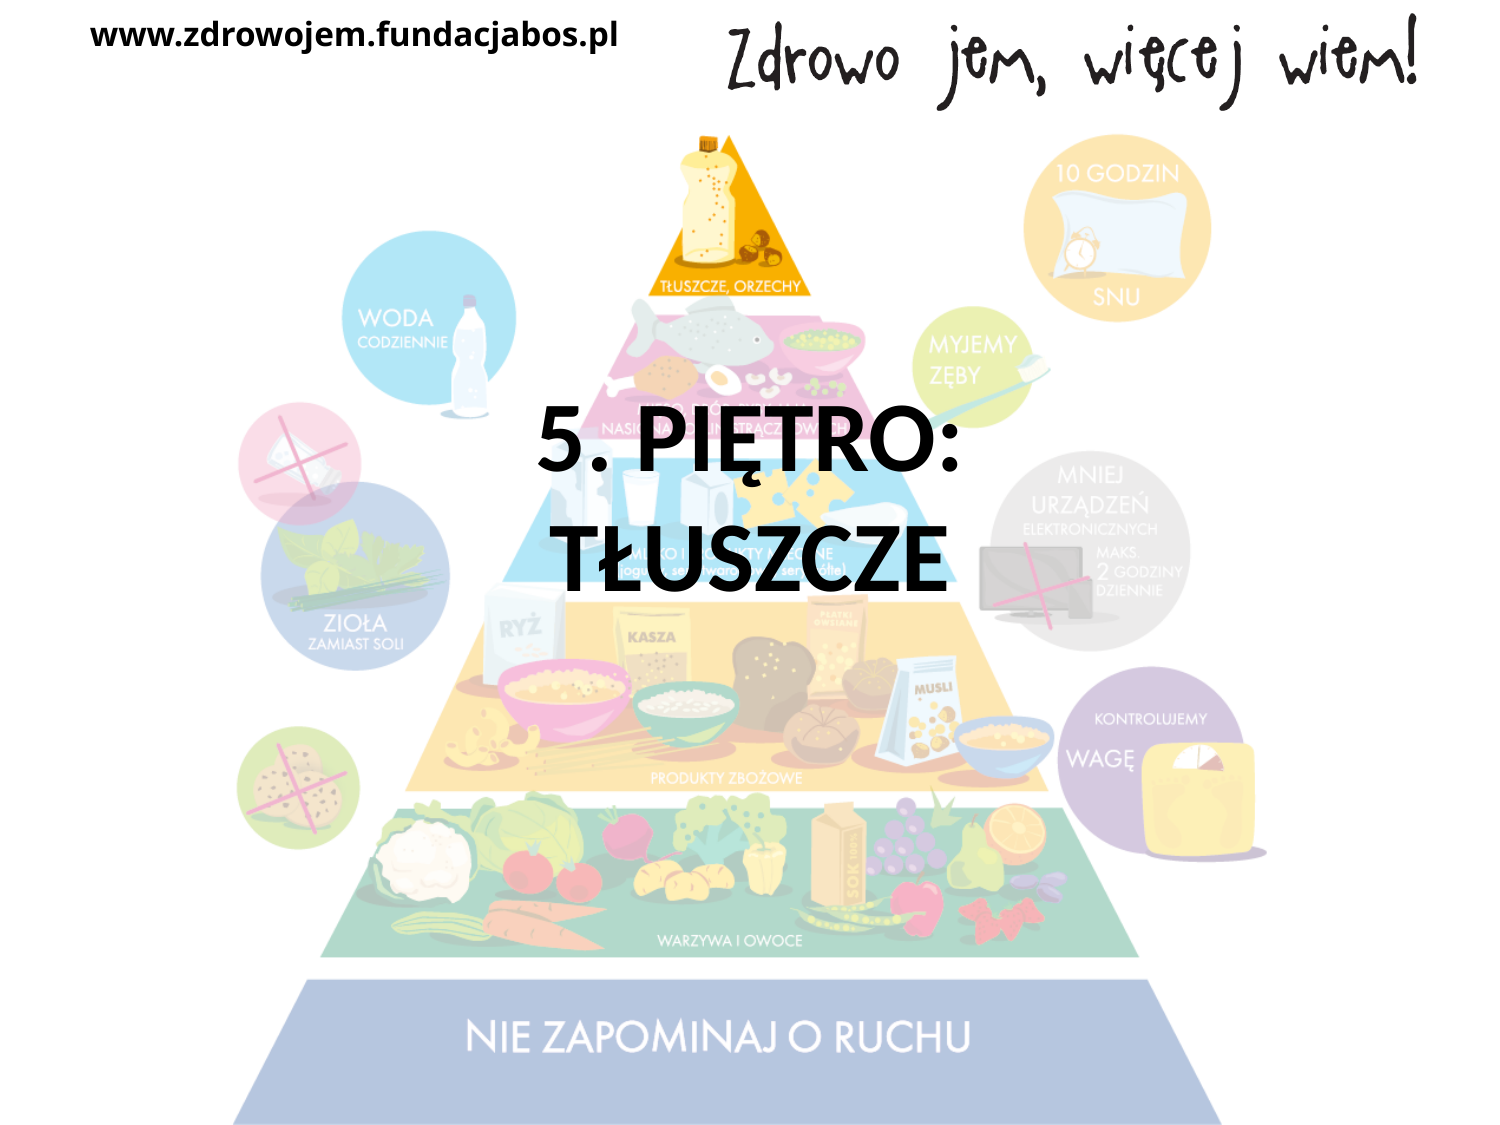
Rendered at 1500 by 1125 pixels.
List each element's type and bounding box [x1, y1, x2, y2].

picture [80, 120, 1420, 1125]
picture [720, 10, 1424, 114]
